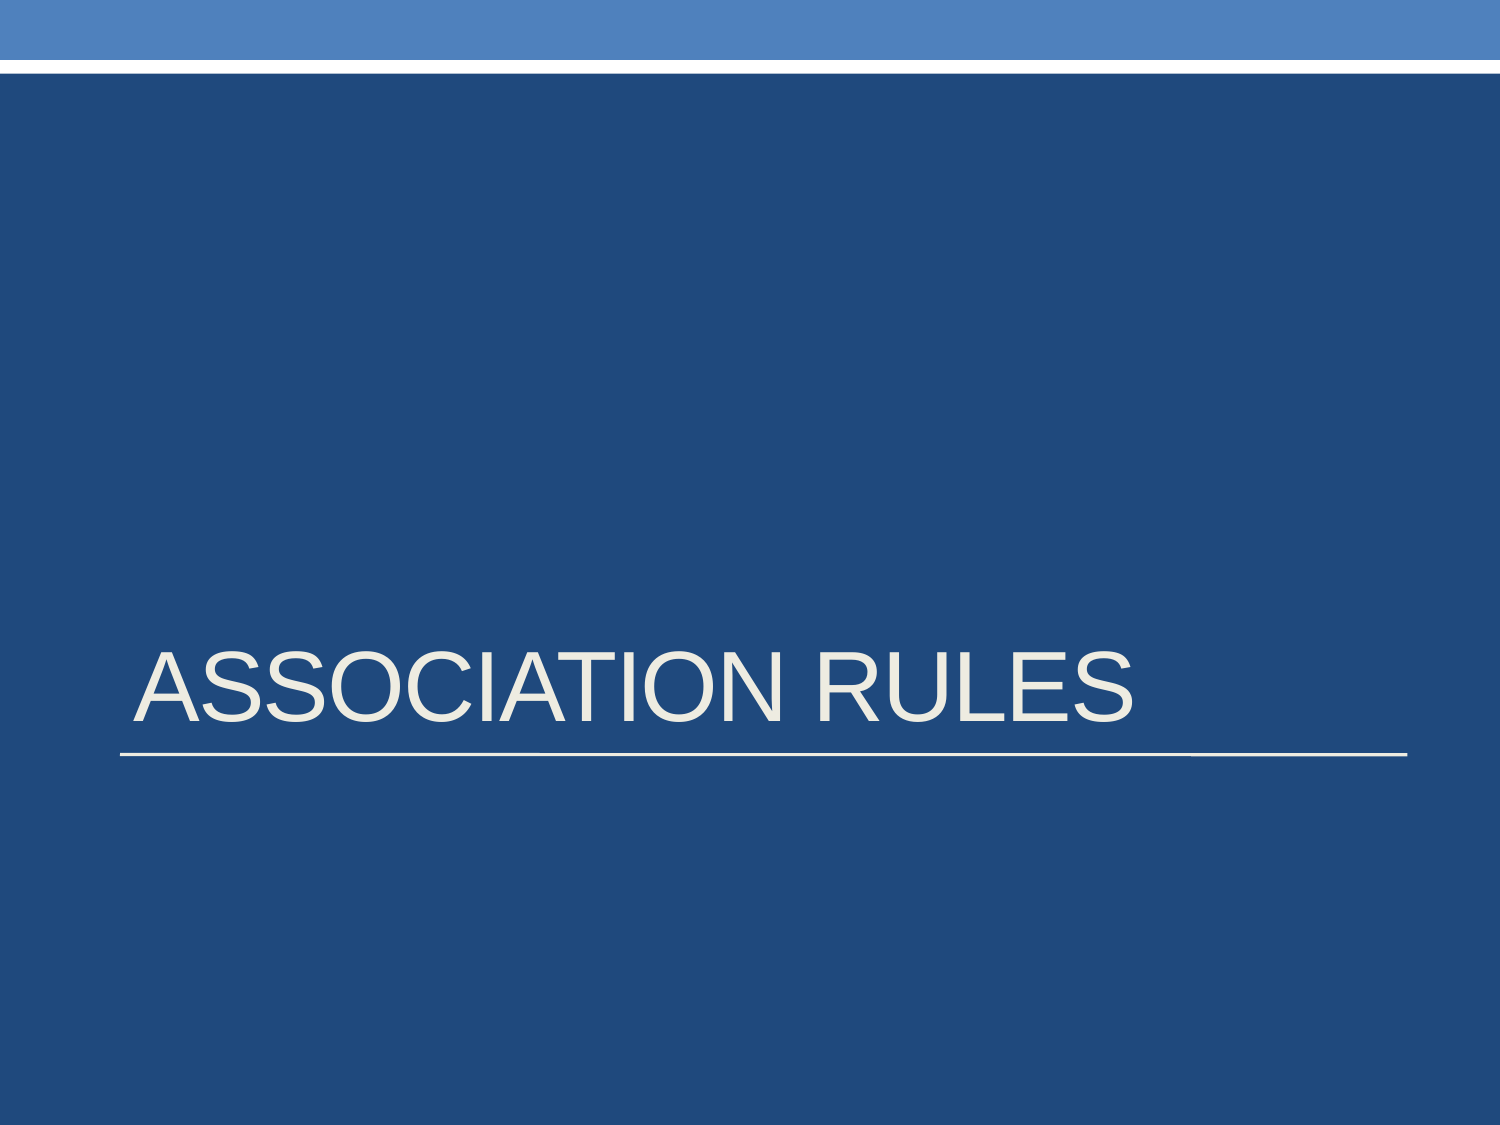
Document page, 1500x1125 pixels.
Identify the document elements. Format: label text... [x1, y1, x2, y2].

title ASSOCIATION RULES [118, 387, 1394, 749]
